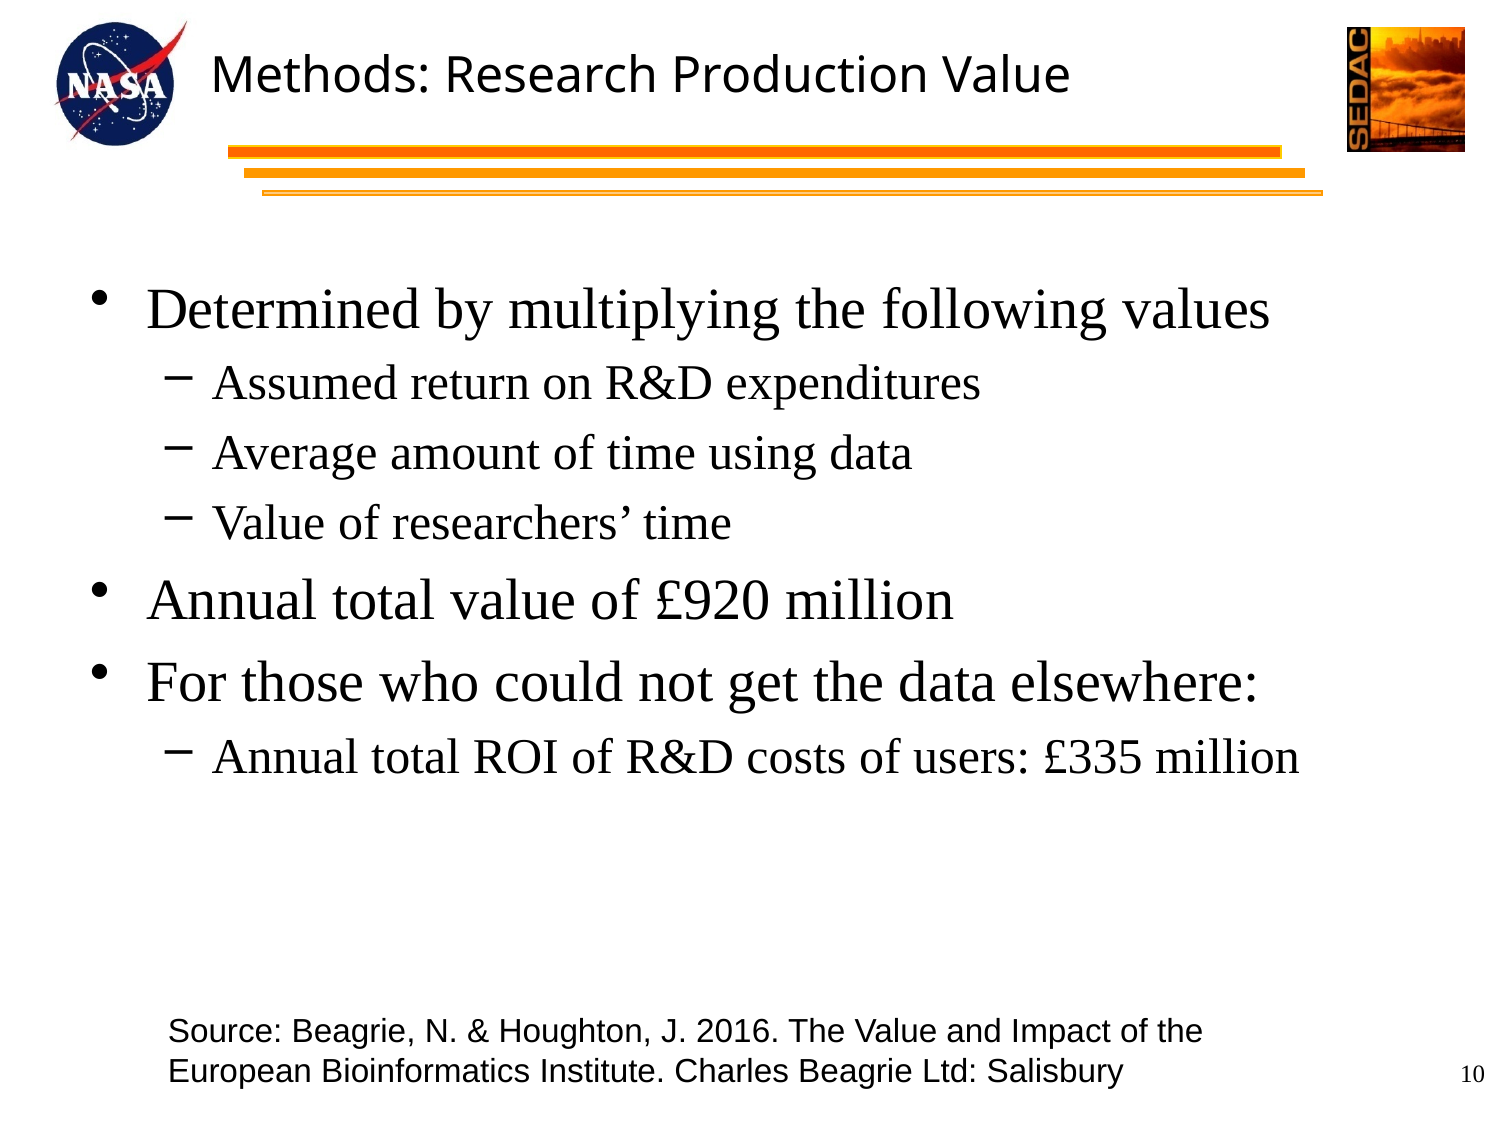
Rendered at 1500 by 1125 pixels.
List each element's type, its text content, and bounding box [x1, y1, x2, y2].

picture [0, 0, 228, 160]
picture [1347, 27, 1465, 152]
list Determined by multiplying the following values Assumed return on R&D expenditures Average amount of time using data Value of researchers’ time Annual total value of £920 million For those who could not get the data elsewhere: Annual total ROI of R&D costs of users: £335 million [75, 262, 1425, 1005]
slide_number 10 [1187, 1049, 1500, 1125]
text_box Source: Beagrie, N. & Houghton, J. 2016. The Value and Impact of the European Bioinformatics Institute. Charles Beagrie Ltd: Salisbury [153, 1001, 1230, 1097]
title Methods: Research Production Value [195, 40, 1265, 110]
